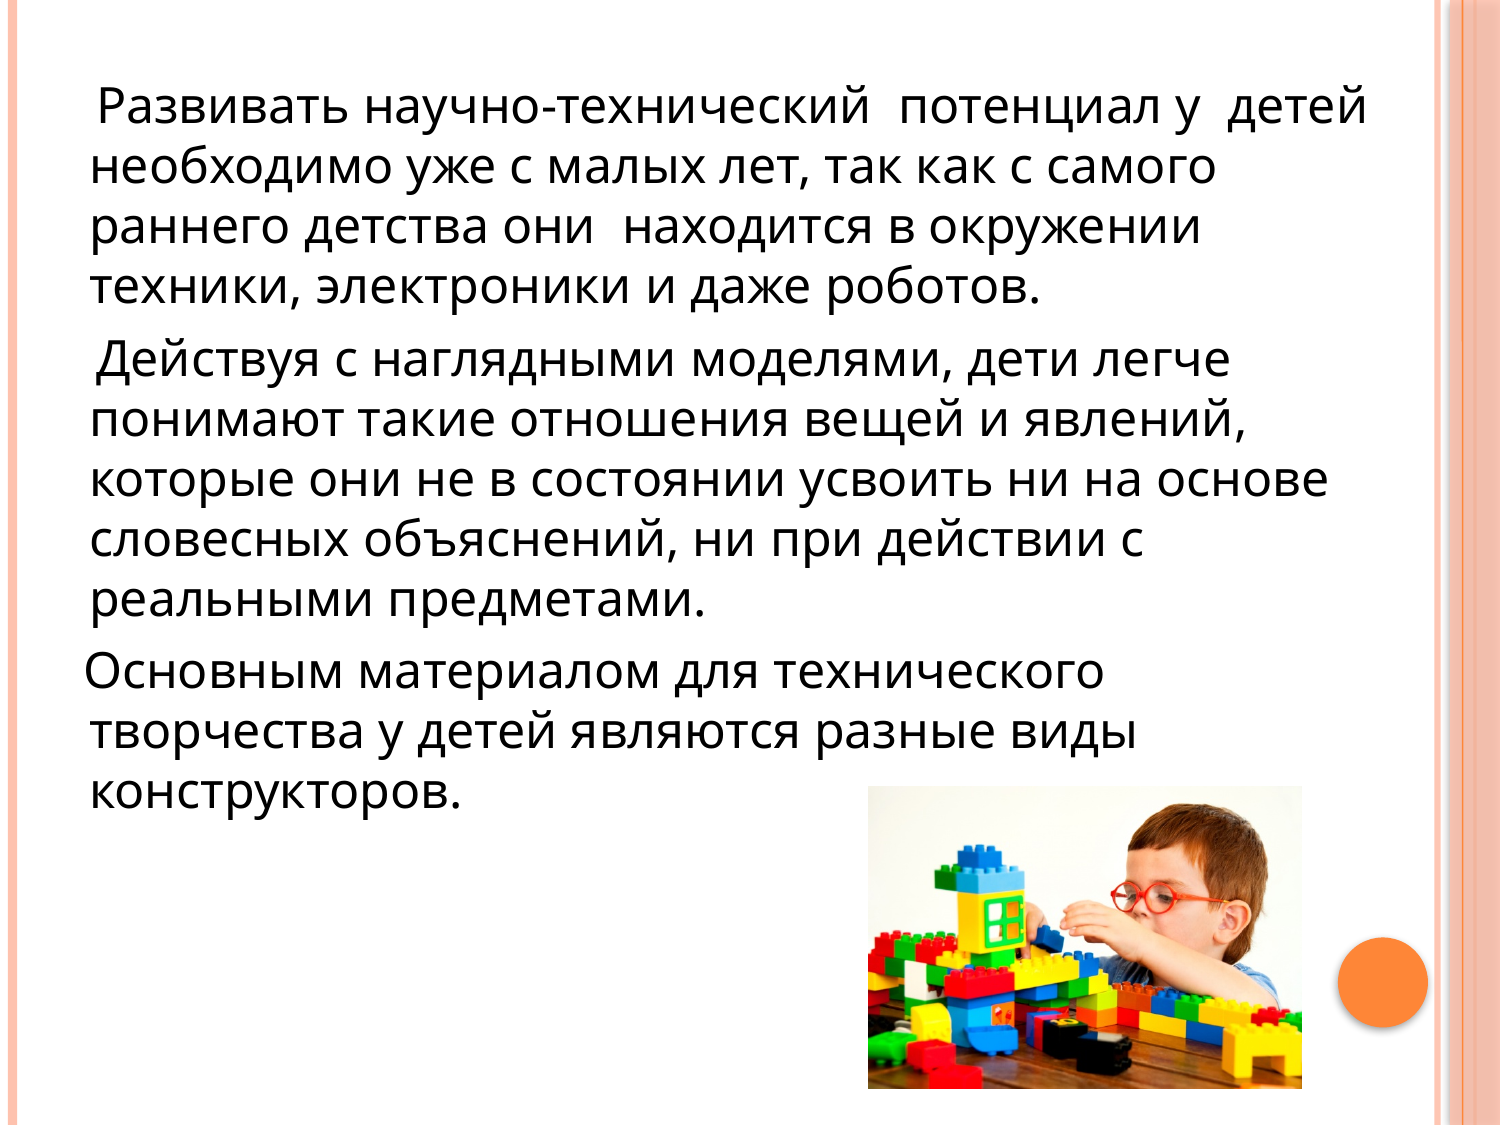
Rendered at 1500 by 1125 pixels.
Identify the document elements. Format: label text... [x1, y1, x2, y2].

list Развивать научно-технический потенциал у детей необходимо уже с малых лет, так как с самого раннего детства они находится в окружении техники, электроники и даже роботов. Действуя с наглядными моделями, дети легче понимают такие отношения вещей и явлений, которые они не в состоянии усвоить ни на основе словесных объяснений, ни при действии с реальными предметами. Основным материалом для технического творчества у детей являются разные виды конструкторов. [29, 66, 1400, 917]
picture [867, 786, 1303, 1089]
